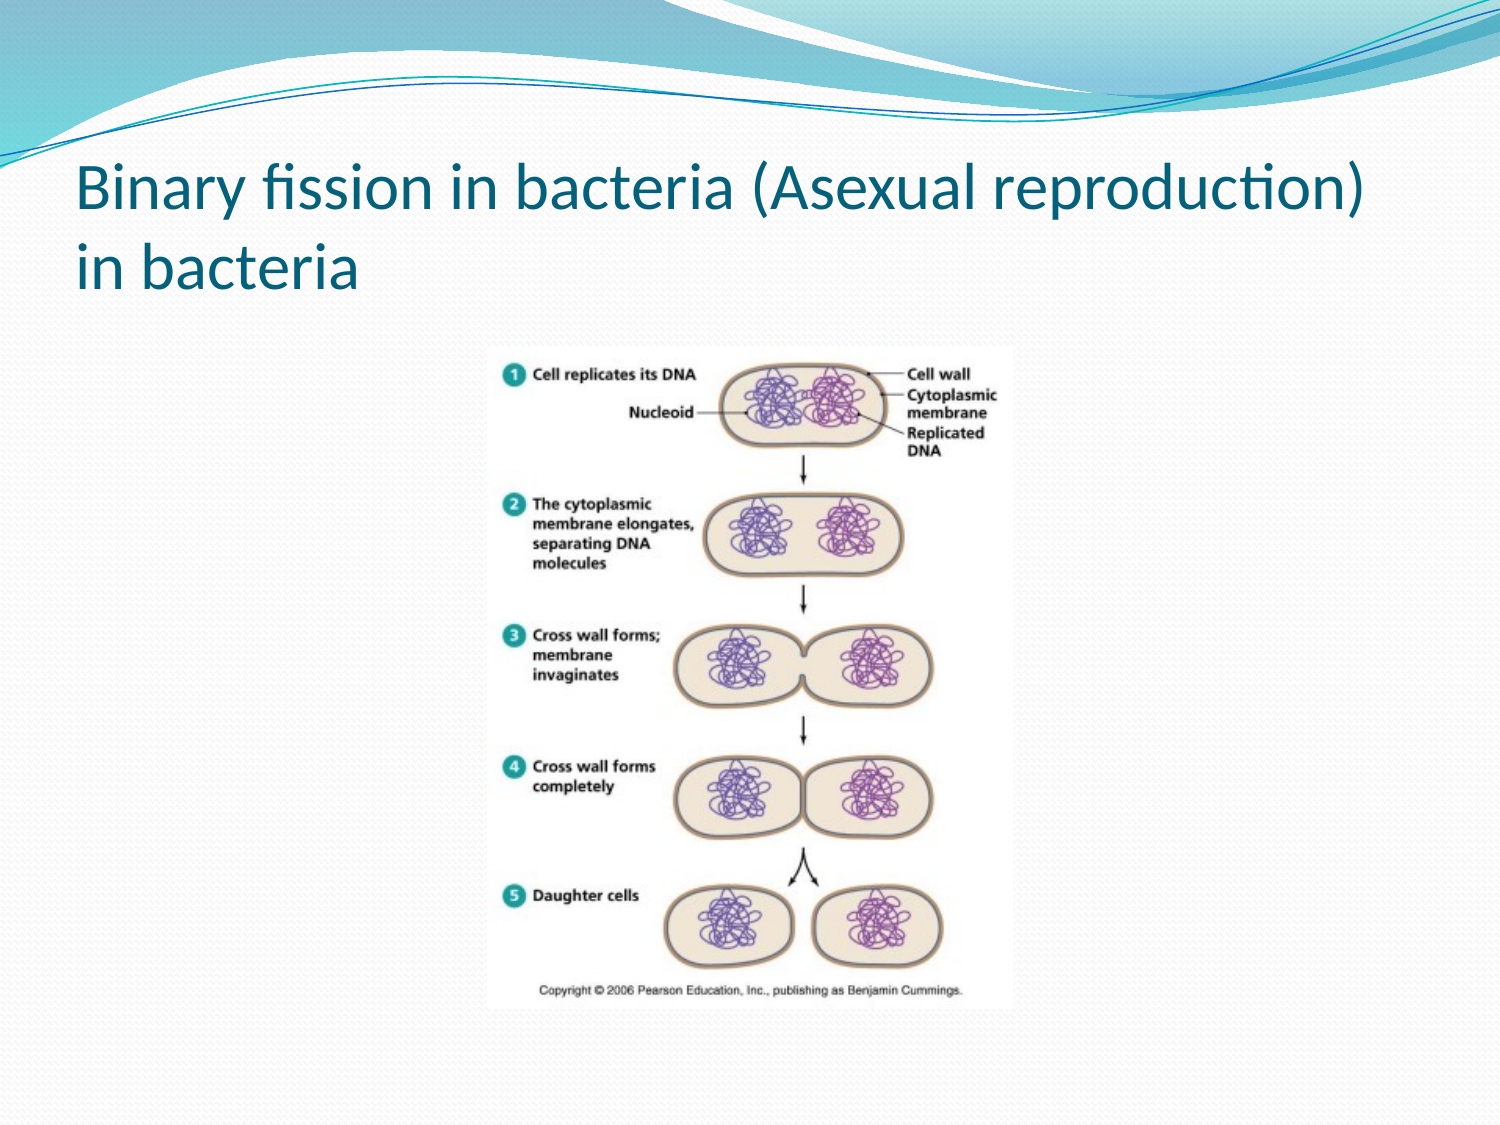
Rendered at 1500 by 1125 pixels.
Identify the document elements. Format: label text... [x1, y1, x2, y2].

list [487, 345, 1013, 1009]
title Binary fission in bacteria (Asexual reproduction) in bacteria [75, 115, 1425, 303]
